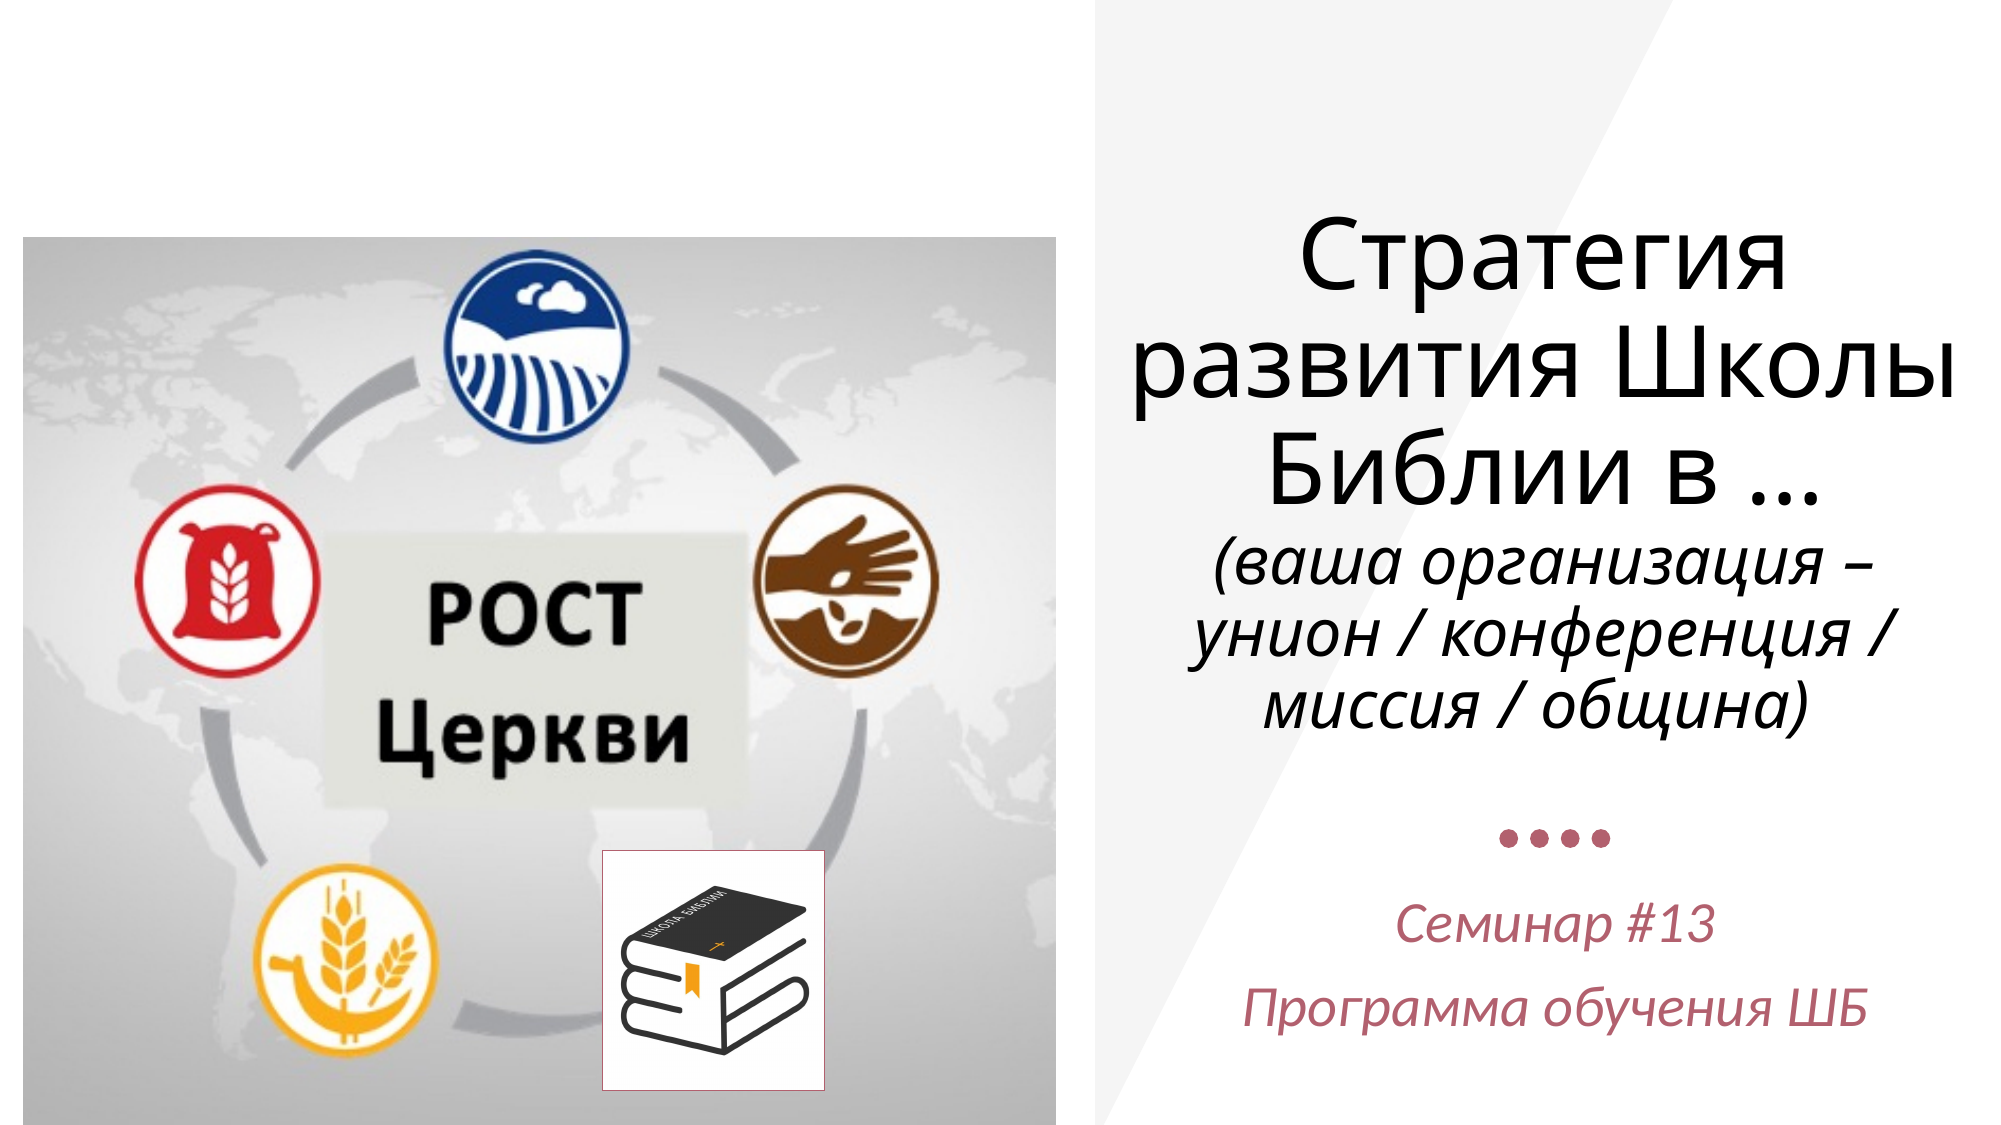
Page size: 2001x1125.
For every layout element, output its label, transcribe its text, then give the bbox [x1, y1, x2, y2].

title Стратегия развития Школы Библии в … (ваша организация – унион / конференция / миссия / община) [1100, 247, 1989, 750]
subtitle Семинар #13 Программа обучения ШБ [1212, 884, 1898, 1057]
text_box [23, 237, 1056, 1125]
